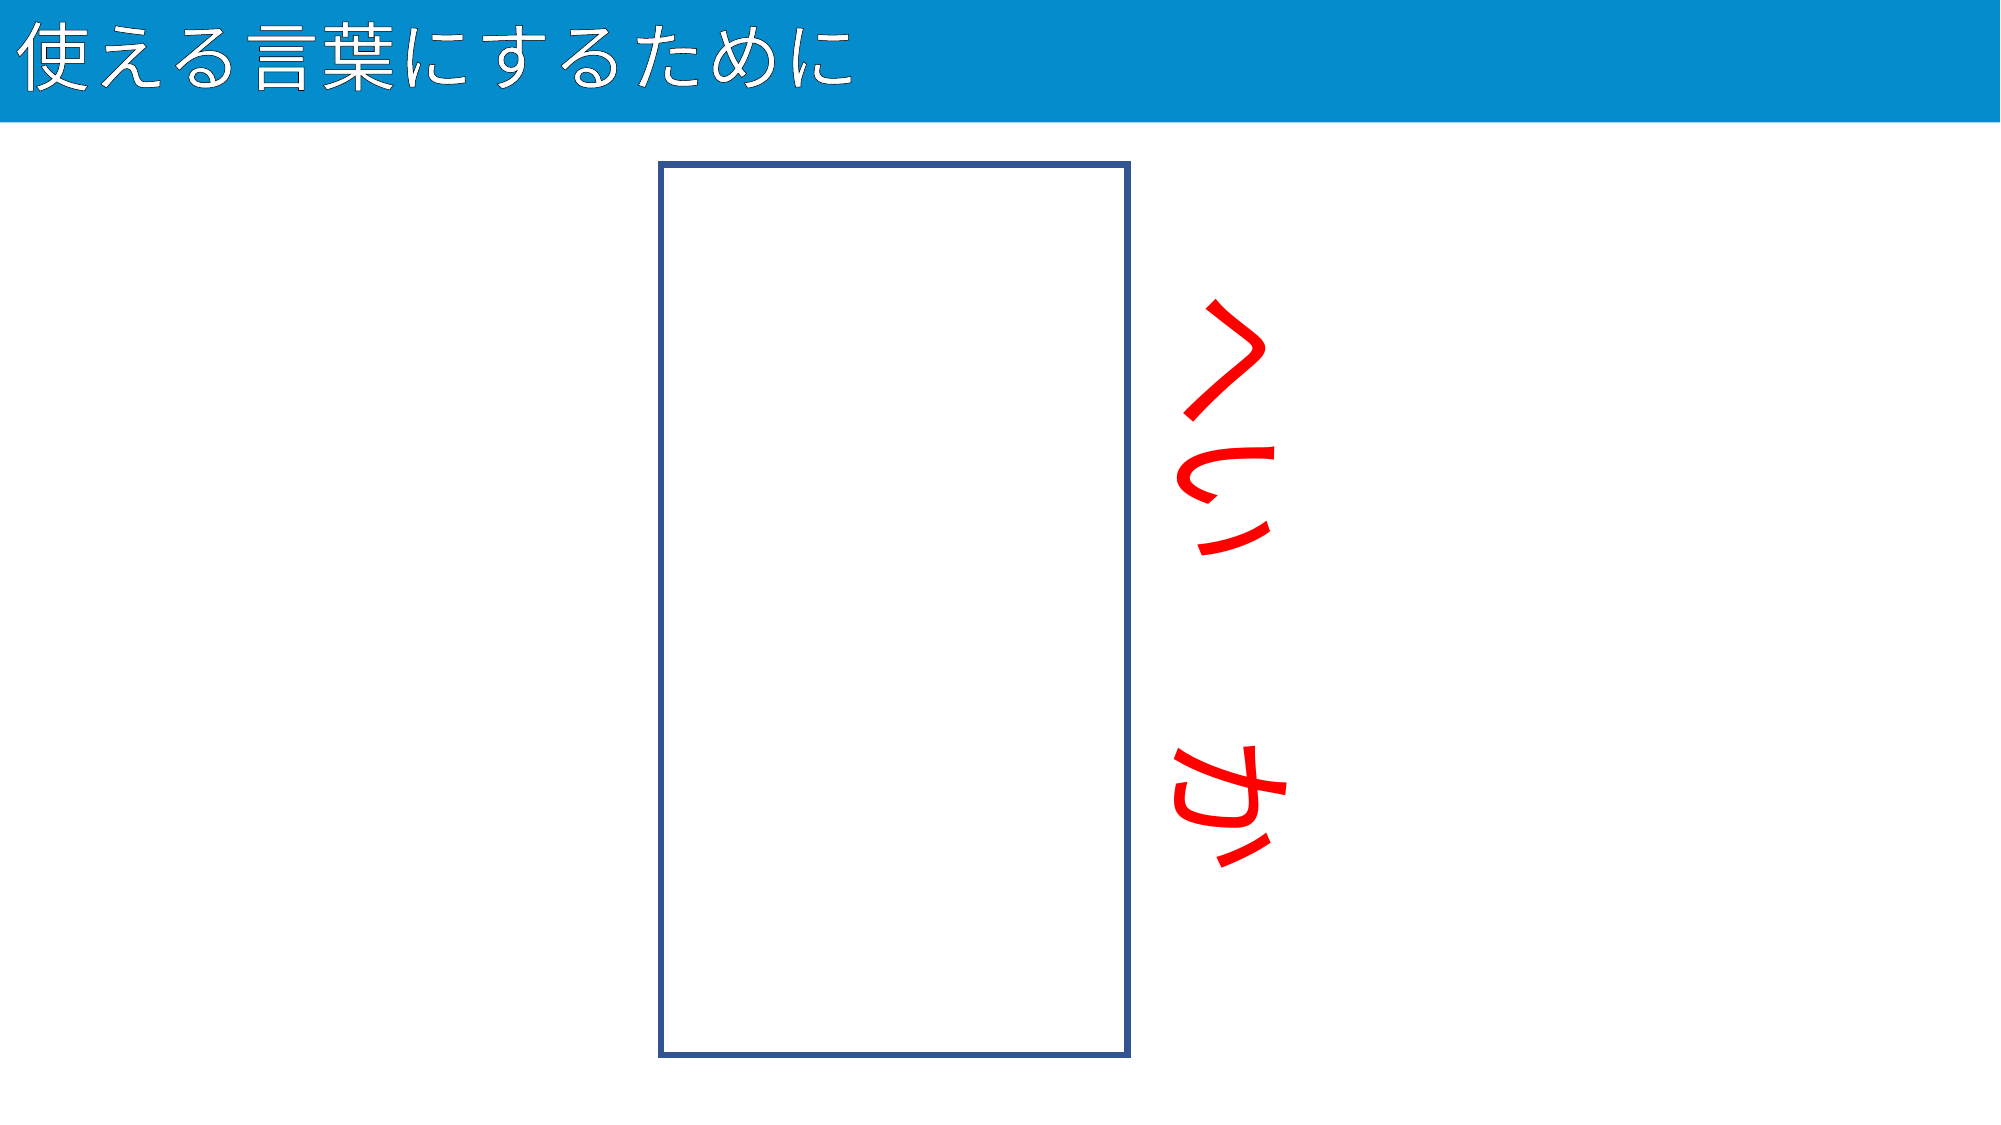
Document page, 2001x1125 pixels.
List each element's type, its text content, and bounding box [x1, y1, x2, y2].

title 使える言葉にするために [0, 0, 1712, 123]
text_box へい か [1152, 277, 1323, 918]
text_box [660, 163, 1129, 1056]
text_box 陛下 [616, 195, 1152, 1125]
slide_number 83 [1712, 0, 2000, 123]
